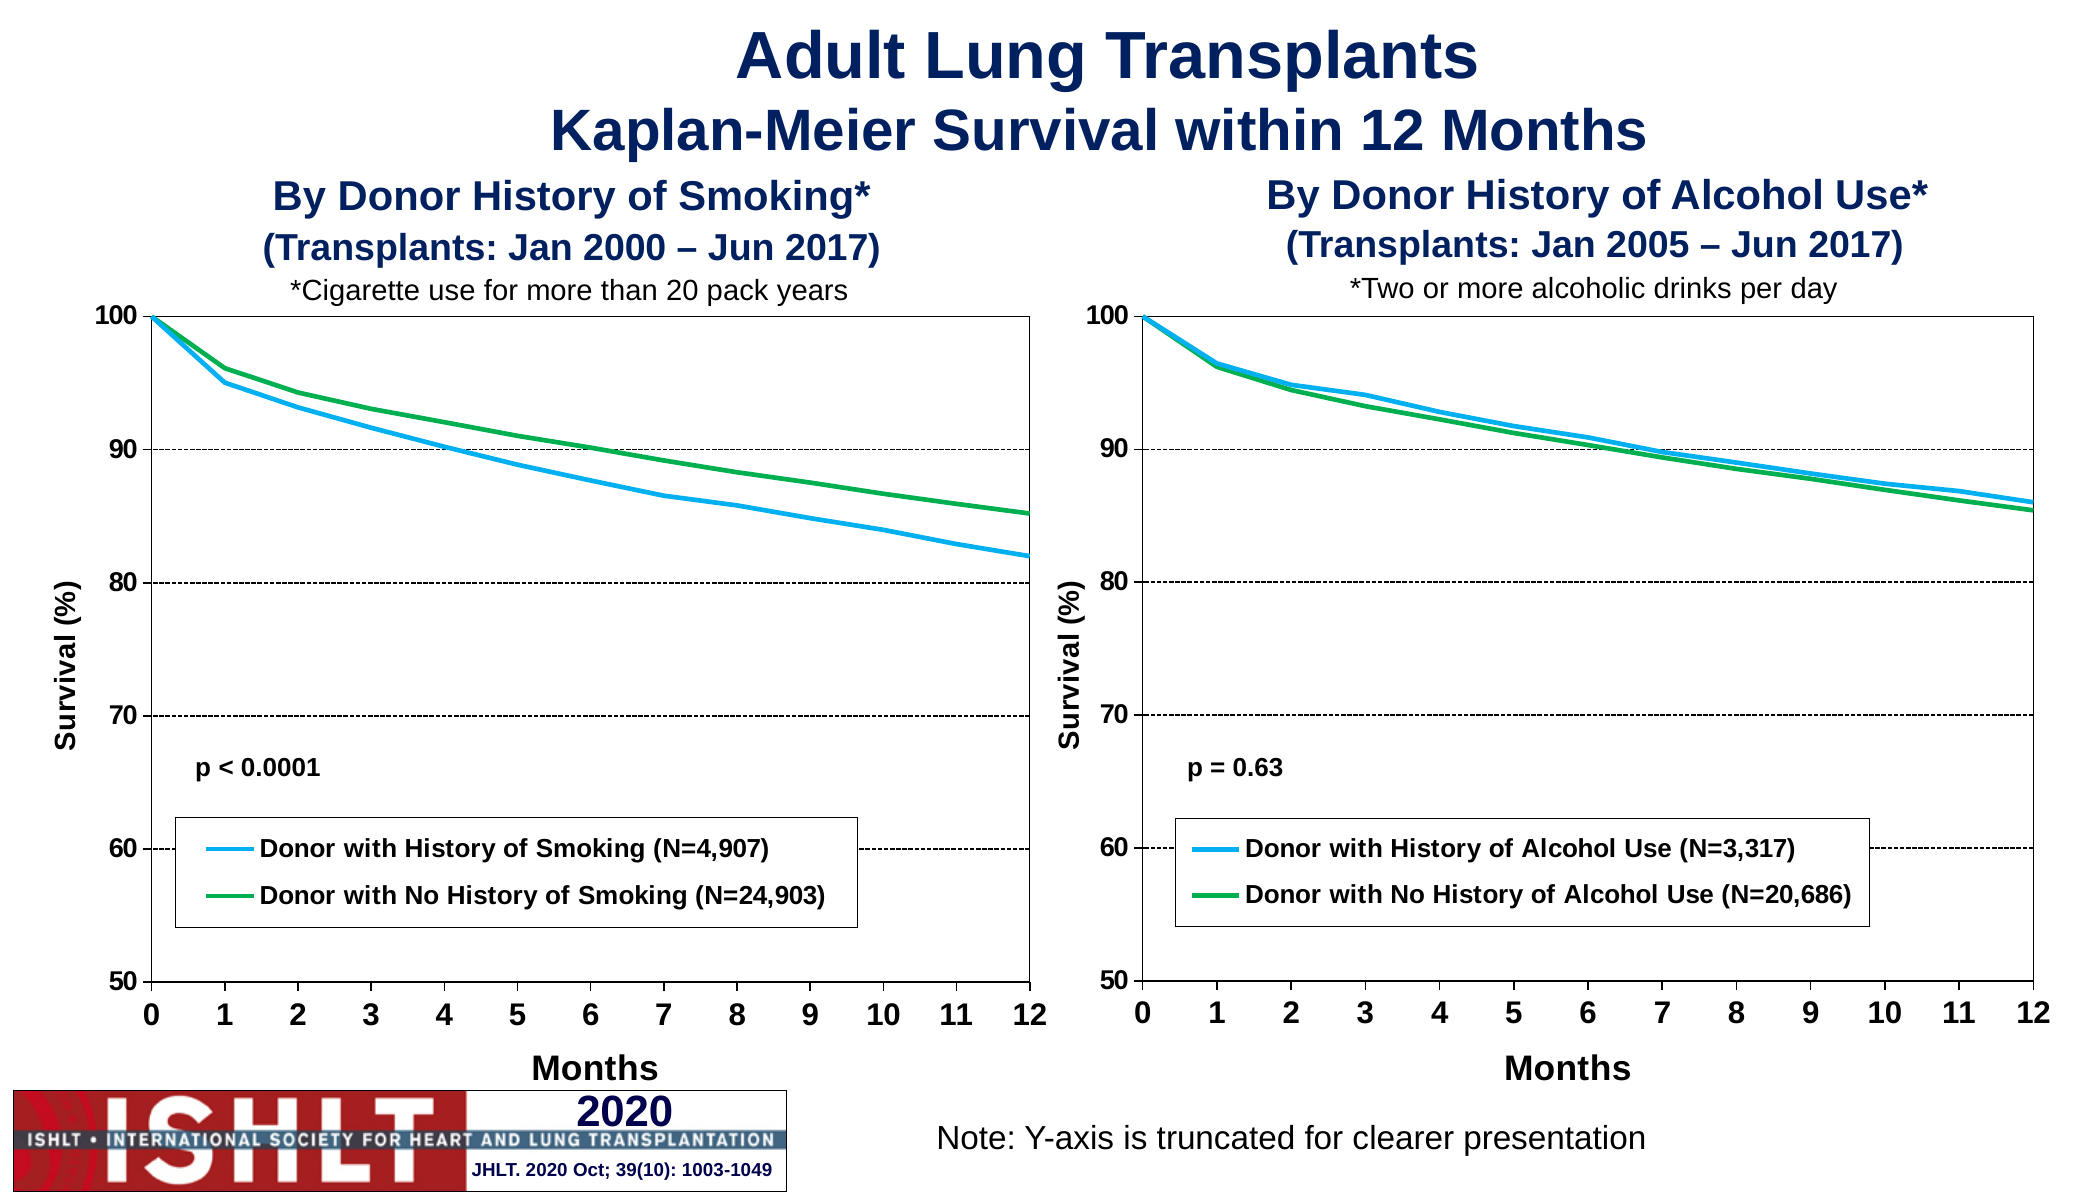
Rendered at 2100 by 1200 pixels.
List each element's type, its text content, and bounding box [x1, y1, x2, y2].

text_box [12, 1074, 788, 1193]
text_box By Donor History of Smoking* [96, 170, 1047, 218]
text_box (Transplants: Jan 2000 – Jun 2017) [96, 222, 1047, 270]
text_box *Cigarette use for more than 20 pack years [275, 263, 1030, 287]
text_box Note: Y-axis is truncated for clearer presentation [921, 1109, 1663, 1164]
chart [39, 288, 2064, 1103]
text_box (Transplants: Jan 2005 – Jun 2017) [1119, 219, 2070, 267]
text_box By Donor History of Alcohol Use* [1122, 169, 2073, 217]
text_box Adult Lung Transplants Kaplan-Meier Survival within 12 Months [358, 0, 1858, 194]
text_box *Two or more alcoholic drinks per day [1335, 261, 1904, 287]
